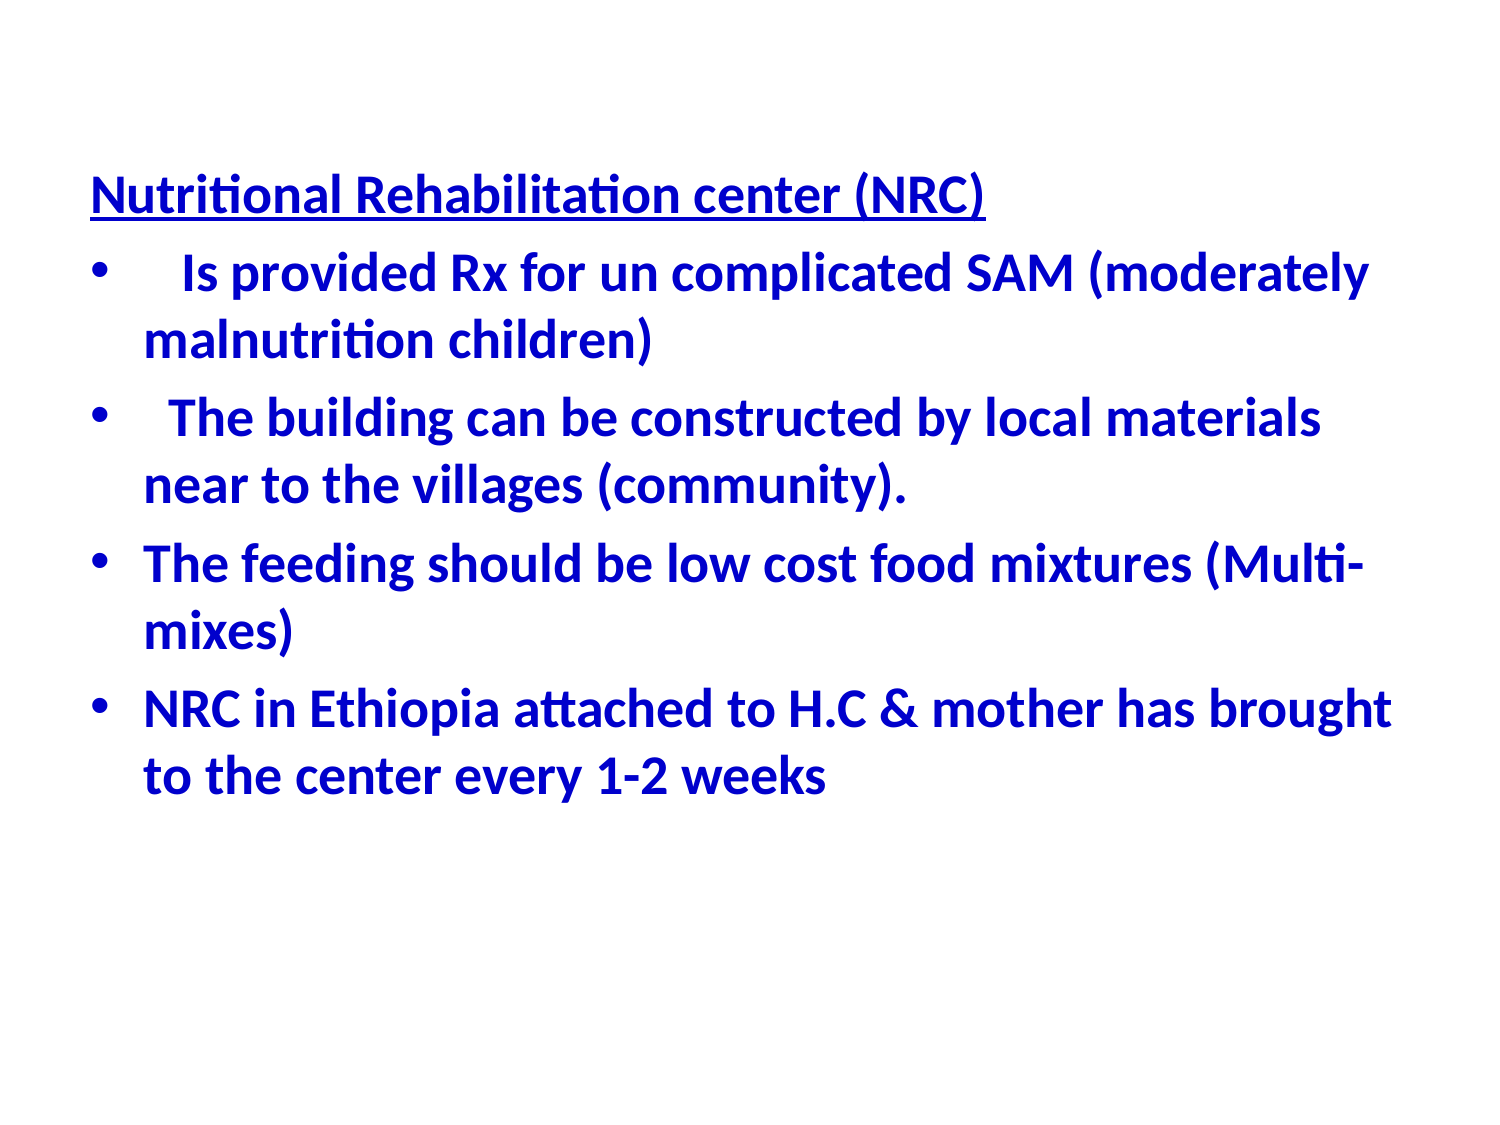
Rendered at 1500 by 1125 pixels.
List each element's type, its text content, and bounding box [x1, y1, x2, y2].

list Nutritional Rehabilitation center (NRC) Is provided Rx for un complicated SAM (moderately malnutrition children) The building can be constructed by local materials near to the villages (community). The feeding should be low cost food mixtures (Multi-mixes) NRC in Ethiopia attached to H.C & mother has brought to the center every 1-2 weeks [75, 149, 1425, 893]
